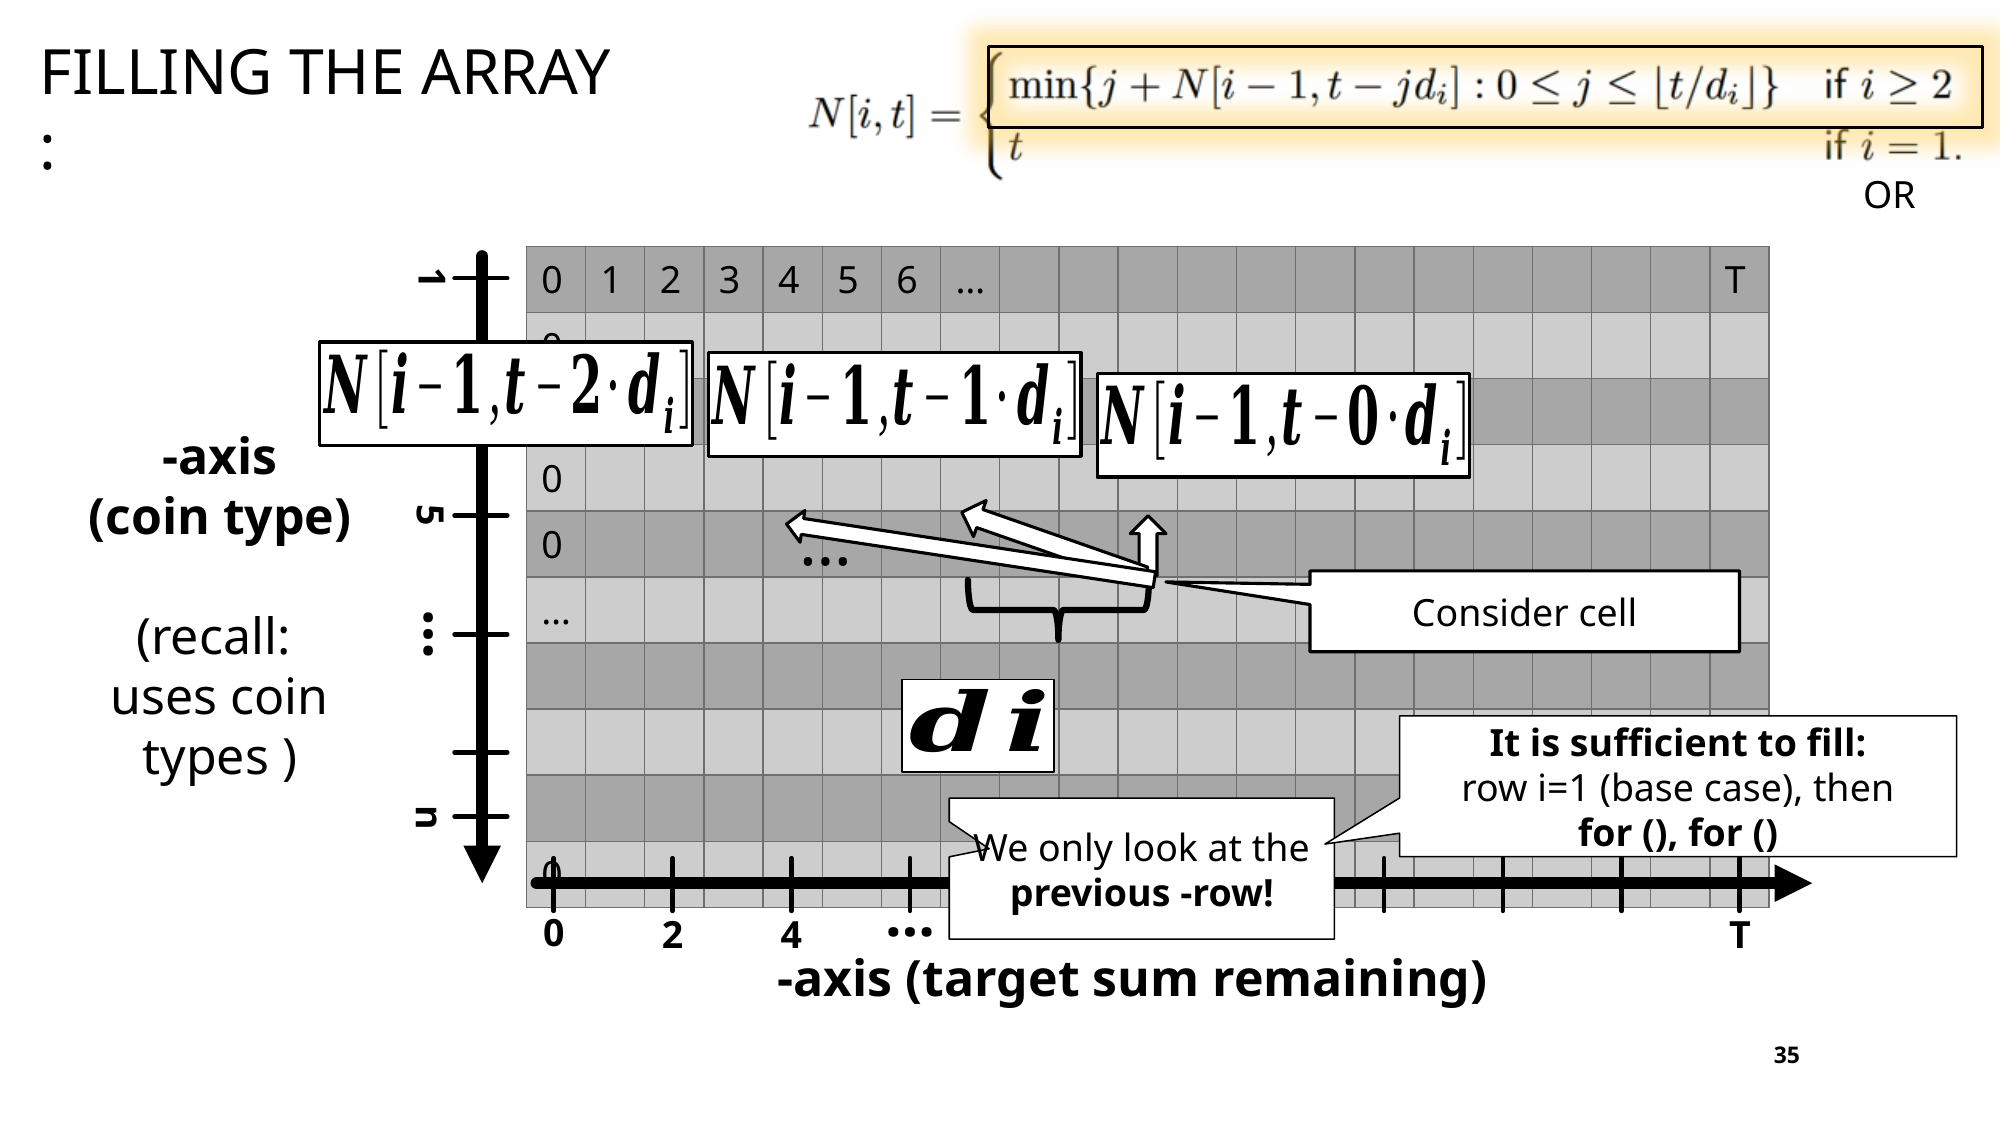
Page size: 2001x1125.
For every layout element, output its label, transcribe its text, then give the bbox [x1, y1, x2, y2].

table_header [1592, 247, 1650, 312]
table_cell [1415, 445, 1473, 510]
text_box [115, 504, 792, 613]
table_cell [675, 889, 703, 903]
table_cell [941, 842, 978, 870]
table_header [1651, 247, 1709, 312]
table_cell [941, 458, 999, 510]
table_cell [1061, 613, 1117, 642]
table_cell [1711, 889, 1737, 903]
table_cell [764, 889, 789, 903]
table_header 6 [882, 247, 940, 312]
table_cell [1651, 858, 1709, 877]
table_cell [1651, 512, 1709, 569]
table_cell [1000, 313, 1058, 351]
table_cell [1533, 710, 1591, 715]
table_cell [1415, 858, 1473, 877]
table_cell [705, 313, 762, 378]
table_cell [586, 613, 644, 642]
table_cell [586, 889, 644, 907]
table_cell [1296, 313, 1354, 372]
table_cell [527, 710, 585, 774]
table_cell [1356, 889, 1382, 907]
table_cell [1592, 710, 1650, 715]
table_cell [1742, 889, 1768, 903]
table_cell [1474, 710, 1532, 715]
table_cell [1651, 654, 1709, 708]
table_cell [1119, 313, 1177, 372]
table_cell [1533, 654, 1591, 708]
table_cell [1592, 654, 1650, 708]
text_box [960, 499, 1150, 569]
table_cell [645, 445, 703, 504]
table_cell [882, 313, 940, 351]
table_cell [645, 313, 703, 378]
table_cell [1415, 889, 1473, 907]
table_cell [1505, 858, 1532, 877]
table_cell [645, 842, 703, 877]
table_cell [1474, 313, 1532, 378]
table_cell [705, 842, 762, 877]
table_cell [1119, 644, 1177, 708]
table_cell [586, 644, 644, 708]
table_cell [1060, 445, 1117, 510]
table_cell [586, 447, 644, 504]
table_cell [1415, 313, 1473, 378]
table_cell [1474, 445, 1532, 510]
table_cell [1711, 379, 1768, 444]
table_header [1000, 247, 1058, 312]
table_cell [1742, 858, 1768, 877]
table_header [1178, 247, 1236, 312]
table_cell [1178, 313, 1236, 372]
table_cell [1119, 710, 1177, 774]
table_cell [882, 776, 940, 841]
table_cell [645, 644, 703, 708]
slide_number 35 [1724, 1026, 1816, 1087]
table_cell [868, 547, 881, 576]
table_cell [882, 458, 940, 510]
table_cell [823, 644, 881, 708]
table_cell [1651, 710, 1709, 715]
table_header 3 [705, 247, 762, 312]
table_cell [823, 578, 881, 642]
picture [784, 38, 1984, 190]
table_header 5 [823, 247, 881, 312]
table_cell [1296, 776, 1354, 835]
table_cell [1592, 889, 1619, 907]
table_cell [882, 549, 940, 576]
table_cell [586, 710, 644, 774]
table_cell [764, 313, 822, 351]
table_cell [1356, 710, 1413, 774]
text_box [1128, 514, 1168, 578]
table_header [1060, 247, 1117, 312]
table_cell [1060, 776, 1117, 797]
table_cell [1415, 654, 1473, 708]
table_cell [941, 313, 999, 351]
table_cell [1336, 842, 1354, 877]
table_cell [794, 889, 822, 903]
table_cell [823, 313, 881, 351]
table_cell [1533, 379, 1591, 444]
table_cell [1119, 479, 1177, 510]
text_box 2 [614, 903, 726, 964]
table_cell [764, 842, 822, 877]
table_cell [1651, 445, 1709, 510]
table_cell [882, 842, 940, 870]
table_cell [1060, 644, 1117, 708]
table_cell [645, 613, 703, 642]
table_header [1356, 247, 1413, 312]
table_cell [705, 710, 762, 774]
table_cell [941, 644, 999, 679]
table_cell 0 [527, 447, 585, 504]
table_cell [1533, 858, 1591, 877]
table_cell [1178, 512, 1236, 576]
table_cell [1742, 578, 1768, 642]
table_cell [1296, 479, 1354, 510]
table_cell [1711, 858, 1737, 877]
table_header [1474, 247, 1532, 312]
text_box T [1682, 903, 1798, 964]
table_cell [1356, 313, 1413, 372]
table_cell [1296, 578, 1308, 582]
table_cell [1359, 835, 1398, 841]
table_cell [1711, 313, 1768, 378]
table_cell [1533, 512, 1591, 569]
table_cell [1592, 512, 1650, 569]
text_box [868, 526, 1158, 590]
table_cell [705, 445, 762, 504]
table_cell [1296, 605, 1308, 642]
table_header [1237, 247, 1295, 312]
table_cell [1711, 445, 1768, 510]
table_cell [645, 776, 703, 841]
table_cell [1386, 889, 1413, 907]
table_cell [941, 512, 999, 546]
table_cell [705, 644, 762, 708]
table_cell [1356, 776, 1398, 823]
table_cell [1474, 512, 1532, 569]
table_cell [823, 458, 881, 510]
table_cell … [527, 613, 585, 642]
table_cell [705, 613, 762, 642]
table_cell [527, 644, 585, 708]
table_cell [1296, 512, 1354, 576]
table_cell [1237, 313, 1295, 372]
table_cell [1119, 776, 1177, 797]
table_header 4 [764, 247, 822, 312]
table_cell [1474, 889, 1501, 907]
text_box … [852, 884, 968, 956]
table_cell [1237, 710, 1295, 774]
table_cell [1296, 644, 1354, 708]
table_cell [1178, 586, 1236, 642]
table_header T [1711, 247, 1768, 312]
table_cell [1356, 479, 1413, 510]
table_cell [882, 512, 940, 537]
table_cell [1296, 710, 1354, 774]
table_header [1415, 247, 1473, 312]
table_cell [1178, 776, 1236, 797]
table_cell [1592, 379, 1650, 444]
text_box [965, 577, 1151, 643]
table_cell [645, 889, 670, 903]
table_cell [1060, 710, 1117, 774]
table_cell [764, 587, 822, 642]
table_cell [705, 776, 762, 841]
table_cell [1000, 538, 1038, 552]
table_cell [823, 842, 881, 877]
table_cell [882, 710, 940, 774]
table_cell [1000, 512, 1058, 533]
text_box … [852, 870, 909, 882]
table_cell [1000, 644, 1058, 708]
table_cell [1000, 458, 1058, 510]
table_header 2 [645, 247, 703, 312]
table_cell [1505, 889, 1532, 907]
table_cell 0 [527, 313, 585, 340]
table_cell [705, 889, 762, 903]
table_cell [941, 776, 999, 841]
table_cell [1237, 776, 1295, 797]
table_cell [868, 512, 881, 528]
table_cell [1356, 842, 1413, 877]
table_cell [1651, 313, 1709, 378]
table_cell [1592, 313, 1650, 378]
table_cell [1415, 710, 1473, 715]
table_cell [1000, 776, 1058, 797]
table_cell [1624, 889, 1650, 907]
table_cell [1178, 644, 1236, 708]
table_cell 0 [527, 842, 585, 901]
table_cell [527, 776, 585, 841]
table_cell [586, 776, 644, 841]
table_cell [1119, 512, 1177, 576]
table_cell [1083, 379, 1096, 444]
table_cell [1356, 512, 1413, 569]
table_cell [1336, 889, 1354, 907]
table_cell [1178, 710, 1236, 774]
table_header [1296, 247, 1354, 312]
table_cell [1592, 858, 1619, 877]
table_header 0 [527, 247, 585, 312]
table_cell [1474, 858, 1501, 877]
text_box … [911, 870, 948, 882]
table_cell [1711, 644, 1768, 708]
table_header … [941, 247, 999, 312]
table_cell [1237, 595, 1295, 642]
table_cell [1533, 889, 1591, 907]
table_cell [1000, 567, 1058, 576]
table_cell [1711, 710, 1768, 715]
table_cell [941, 558, 999, 576]
table_cell [764, 710, 822, 774]
table_cell [1000, 613, 1056, 642]
table_cell [823, 776, 881, 841]
table_cell [1533, 313, 1591, 378]
table_cell [1237, 644, 1295, 708]
table_cell [1060, 313, 1117, 378]
table_cell [1474, 379, 1532, 444]
table_cell [1711, 512, 1768, 576]
table_cell [1237, 479, 1295, 510]
table_cell [823, 889, 852, 903]
table_cell [586, 313, 644, 340]
table_cell [941, 578, 999, 642]
text_box … [784, 491, 868, 587]
table_header [1119, 247, 1177, 312]
table_cell [586, 842, 644, 877]
table_header [1533, 247, 1591, 312]
table_cell [764, 458, 822, 504]
table_cell [764, 776, 822, 841]
table_cell [764, 644, 822, 708]
table_cell [1415, 512, 1473, 569]
table_cell [882, 578, 940, 642]
table_cell [1178, 479, 1236, 510]
table_cell [694, 379, 703, 444]
table_cell [1592, 445, 1650, 510]
table_cell [1060, 512, 1117, 554]
table_cell [1000, 710, 1058, 774]
table_cell [645, 710, 703, 774]
table_cell [1237, 578, 1295, 582]
table_cell [882, 644, 940, 708]
table_cell [1651, 889, 1709, 907]
table_cell [823, 710, 881, 774]
table_cell [1624, 858, 1650, 877]
table_cell [1651, 379, 1709, 444]
text_box 0 [495, 901, 612, 962]
text_box 4 [726, 903, 857, 964]
table_header 1 [586, 247, 644, 312]
table_cell [1237, 512, 1295, 576]
table_cell [1119, 578, 1177, 642]
table_cell [1356, 654, 1413, 708]
table_cell [1533, 445, 1591, 510]
table_cell [1474, 654, 1532, 708]
